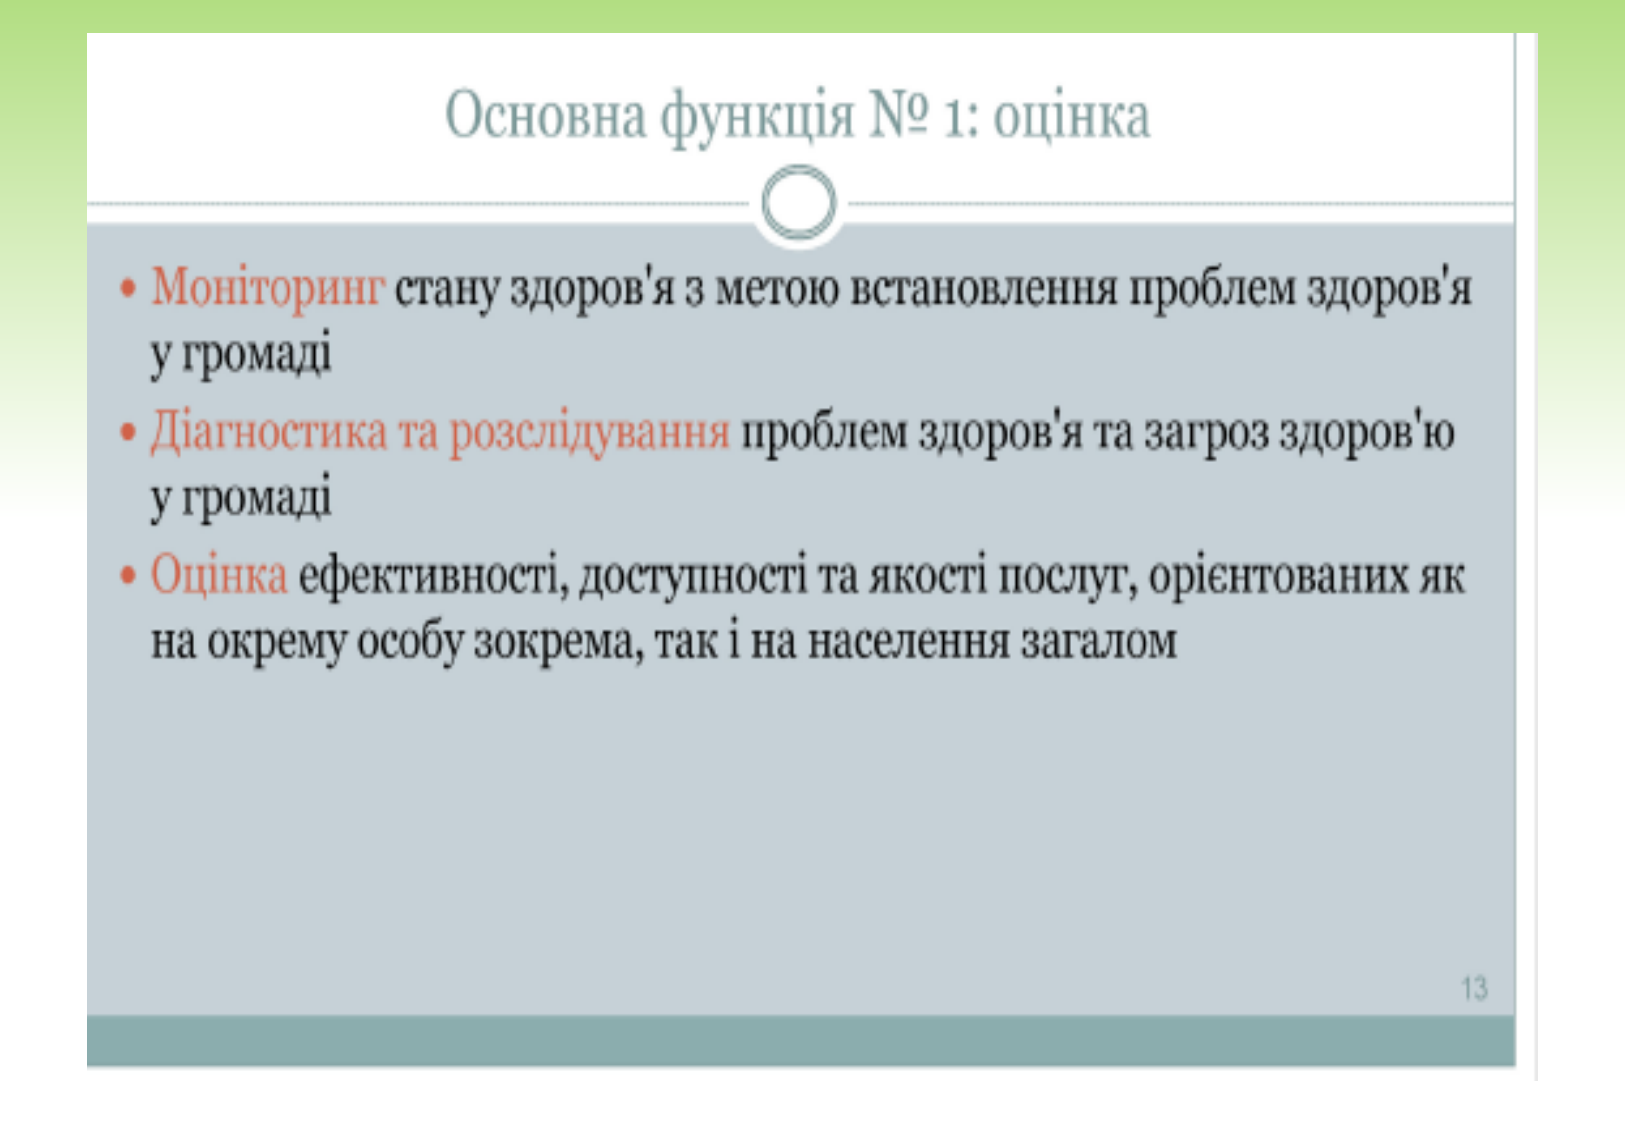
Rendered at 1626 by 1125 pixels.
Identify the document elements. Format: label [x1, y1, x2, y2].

picture [87, 33, 1538, 1081]
